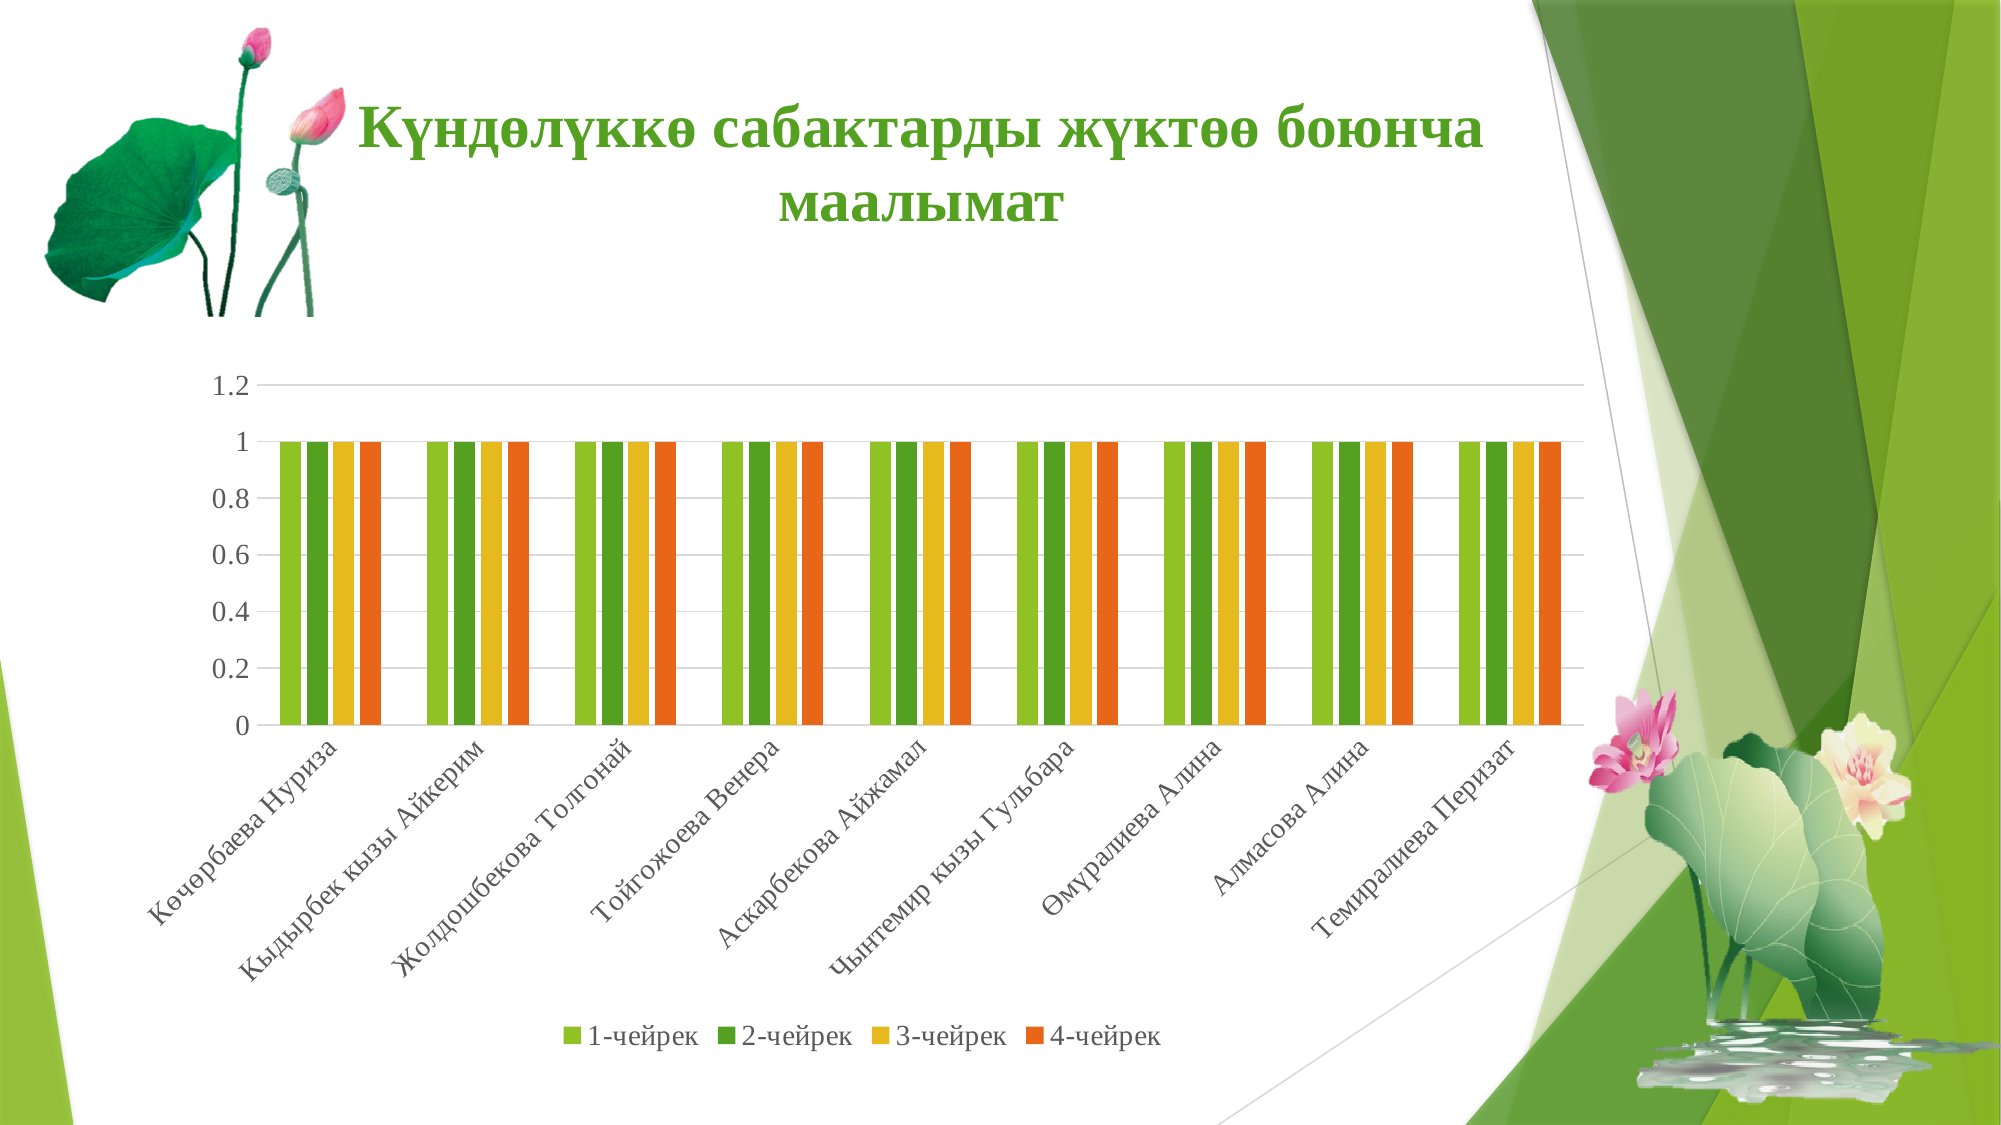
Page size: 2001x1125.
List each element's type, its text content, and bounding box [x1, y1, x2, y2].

title Күндөлүккө сабактарды жүктөө боюнча маалымат [397, 78, 1522, 317]
chart [110, 353, 1615, 1059]
picture [42, 19, 392, 318]
picture [1546, 637, 2001, 1125]
